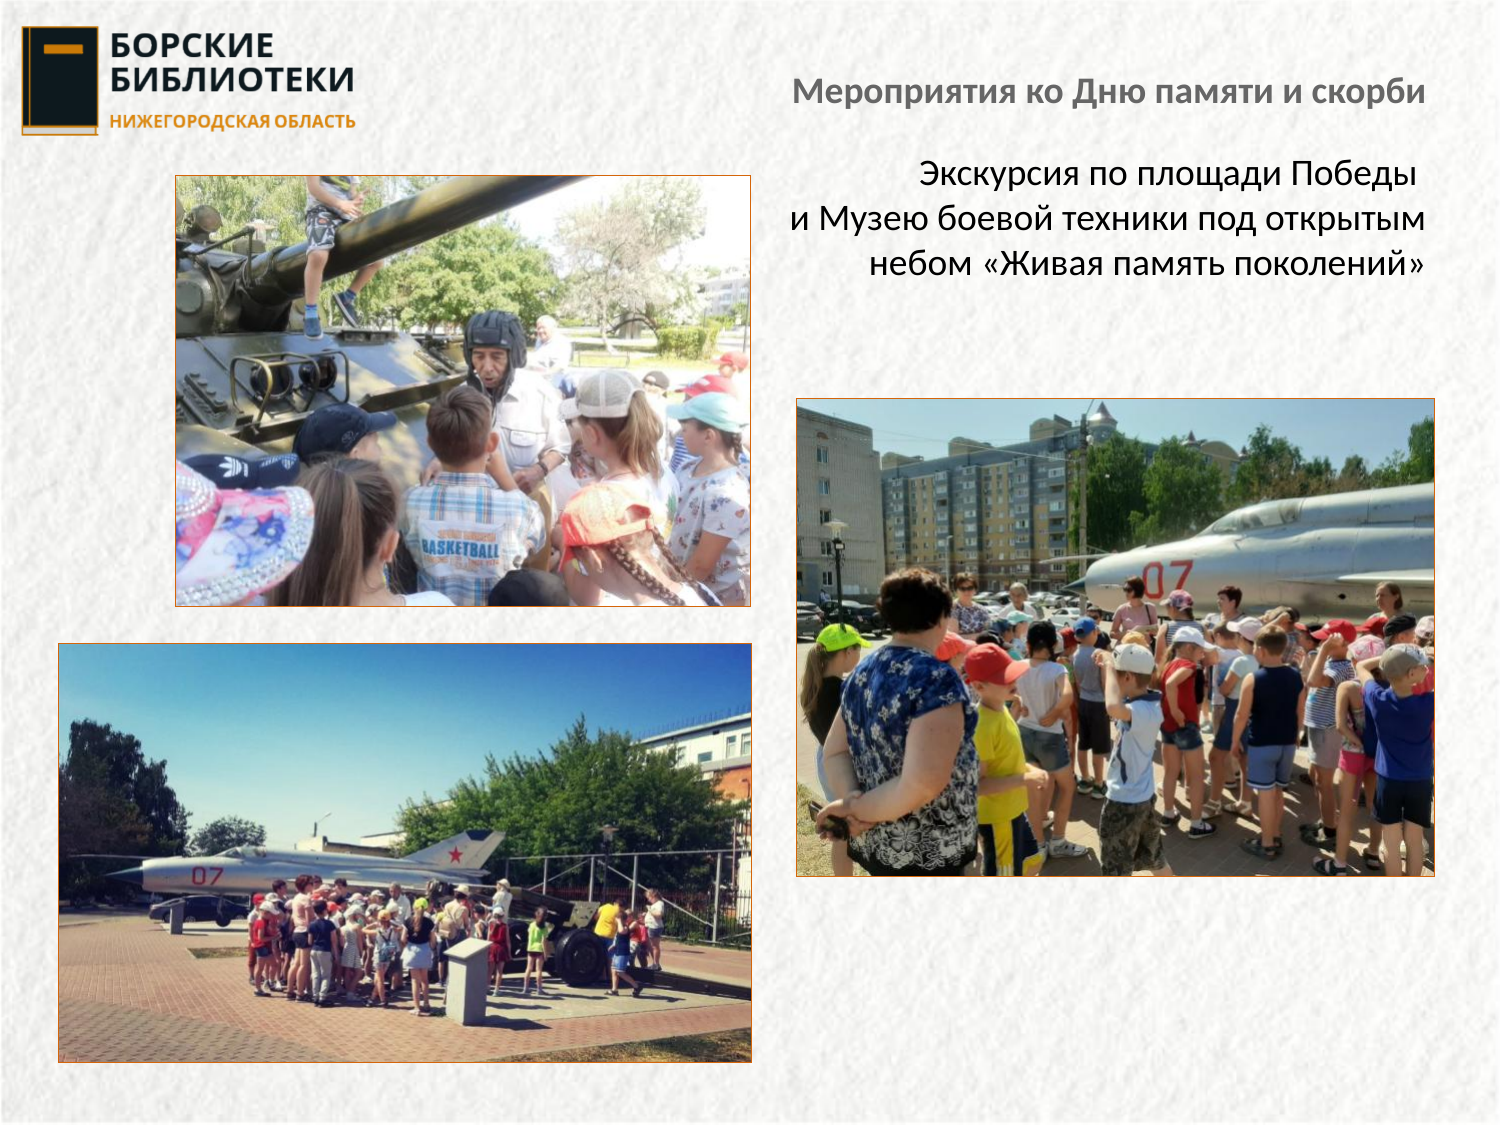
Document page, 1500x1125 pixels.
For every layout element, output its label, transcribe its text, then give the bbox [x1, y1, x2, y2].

text_box Мероприятия ко Дню памяти и скорби [776, 58, 1442, 119]
picture [0, 0, 1500, 1125]
text_box Экскурсия по площади Победы и Музею боевой техники под открытым небом «Живая память поколений» [691, 140, 1442, 291]
